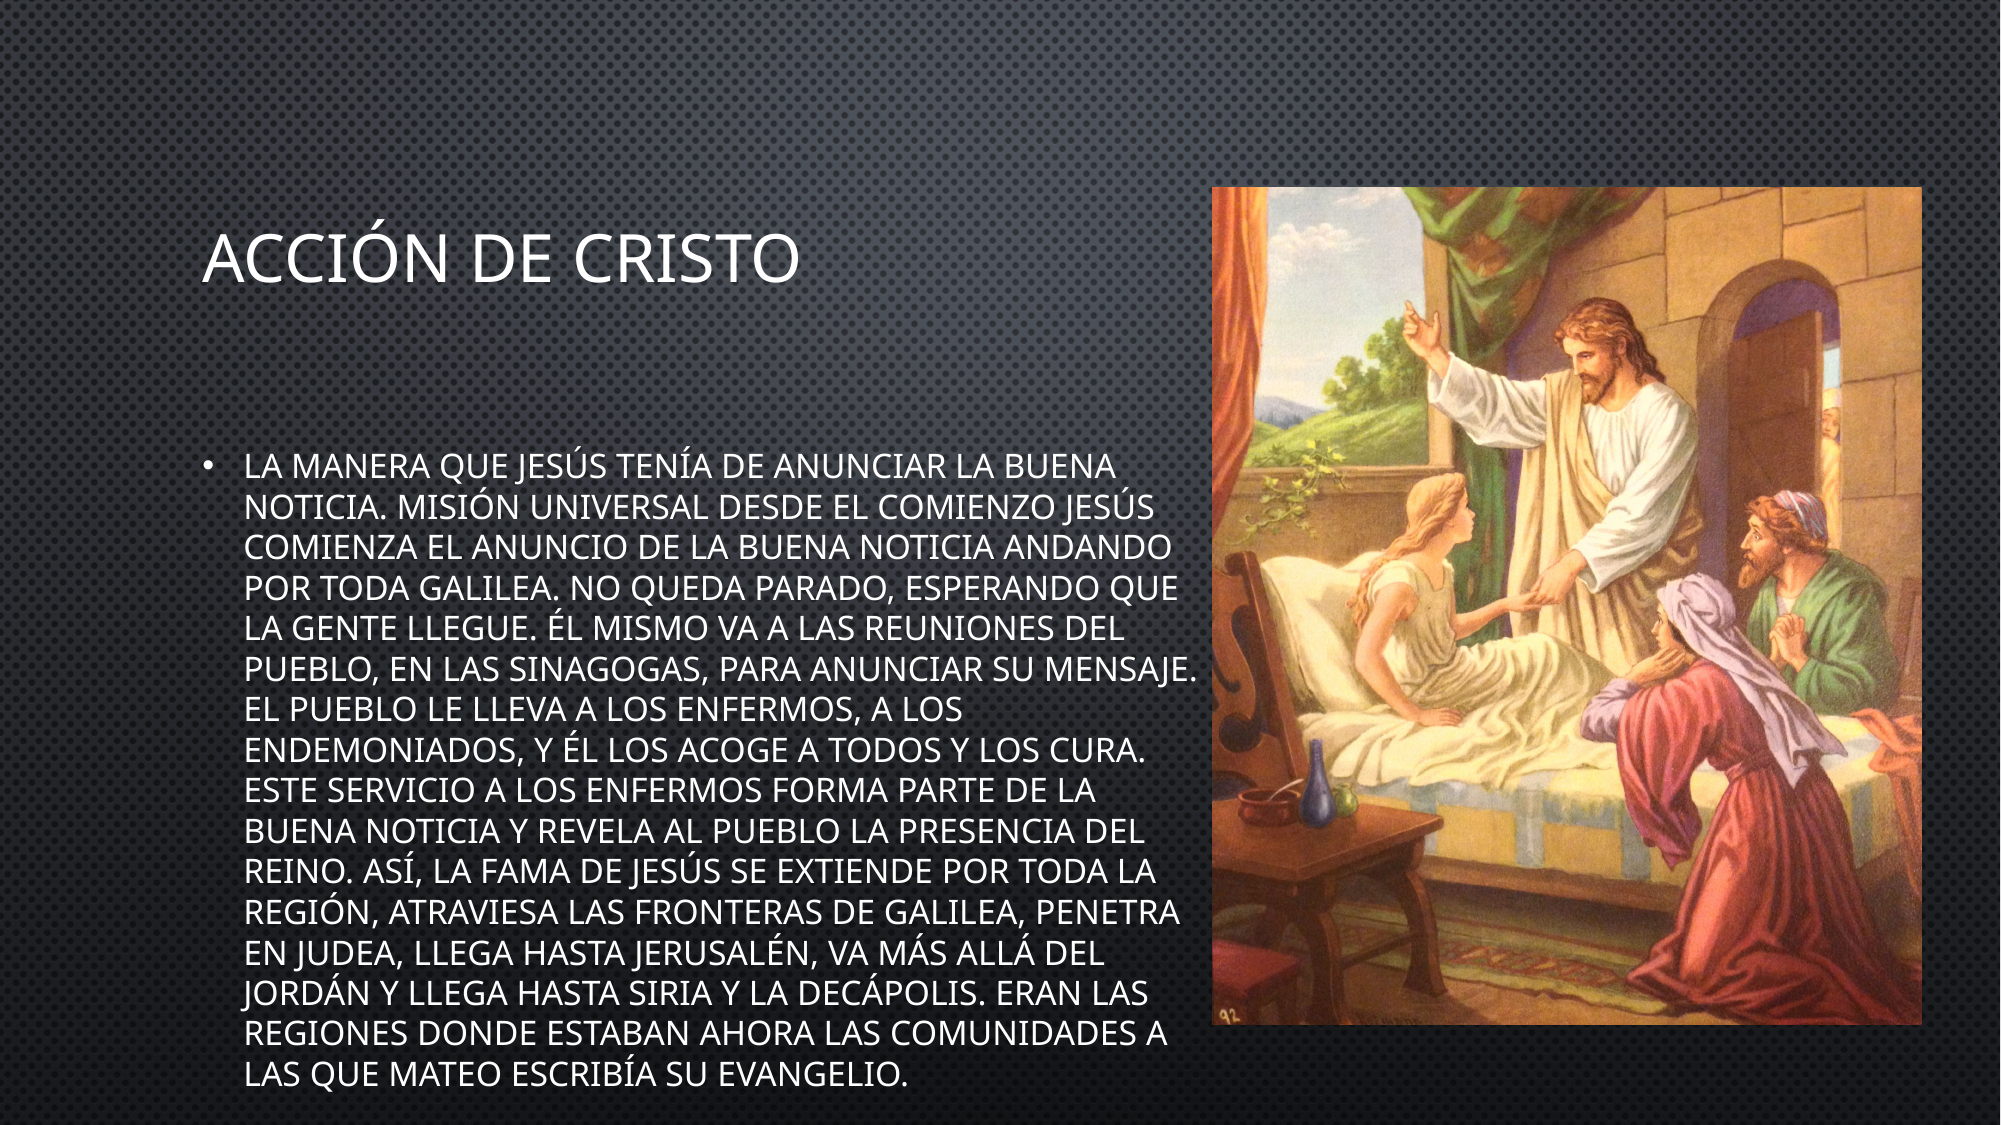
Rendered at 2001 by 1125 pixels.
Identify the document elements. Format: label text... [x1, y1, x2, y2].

list La manera que Jesús tenía de anunciar la Buena Noticia. Misión universal desde el comienzo Jesús comienza el anuncio de la Buena Noticia andando por toda Galilea. No queda parado, esperando que la gente llegue. Él mismo va a las reuniones del pueblo, en las sinagogas, para anunciar su mensaje. El pueblo le lleva a los enfermos, a los endemoniados, y él los acoge a todos y los cura. Este servicio a los enfermos forma parte de la Buena Noticia y revela al pueblo la presencia del Reino. Así, la fama de Jesús se extiende por toda la región, atraviesa las fronteras de Galilea, penetra en Judea, llega hasta Jerusalén, va más allá del Jordán y llega hasta Siria y la Decápolis. Eran las regiones donde estaban ahora las comunidades a las que Mateo escribía su evangelio. [187, 437, 1213, 1103]
title Acción de cristo [187, 99, 1813, 413]
picture [1212, 187, 1922, 1025]
